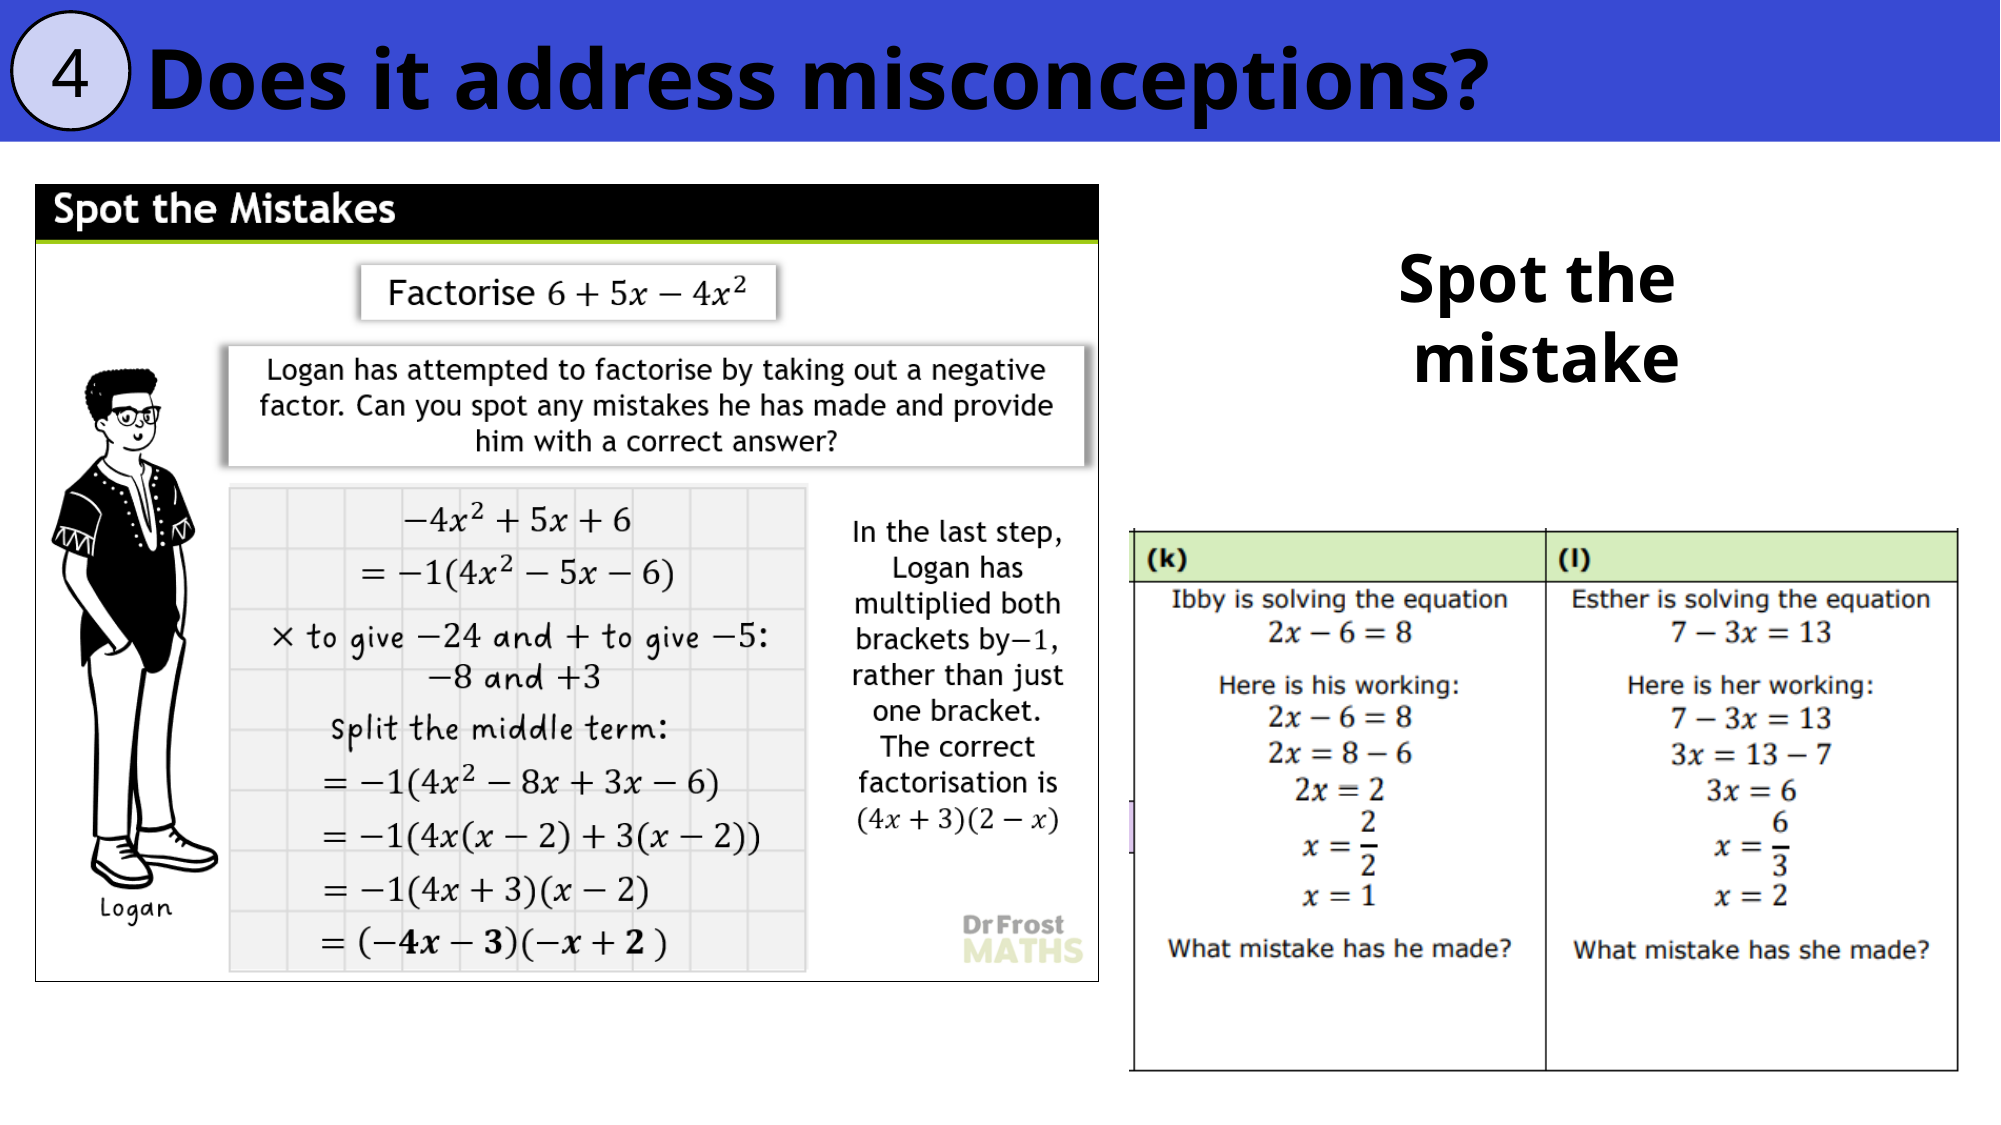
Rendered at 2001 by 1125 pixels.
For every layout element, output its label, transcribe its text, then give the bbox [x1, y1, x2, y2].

picture [1129, 528, 1965, 1078]
text_box Does it address misconceptions? [0, 0, 2000, 143]
text_box 4 [10, 10, 132, 132]
text_box Spot the mistake [1384, 228, 1710, 404]
picture [35, 184, 1100, 983]
